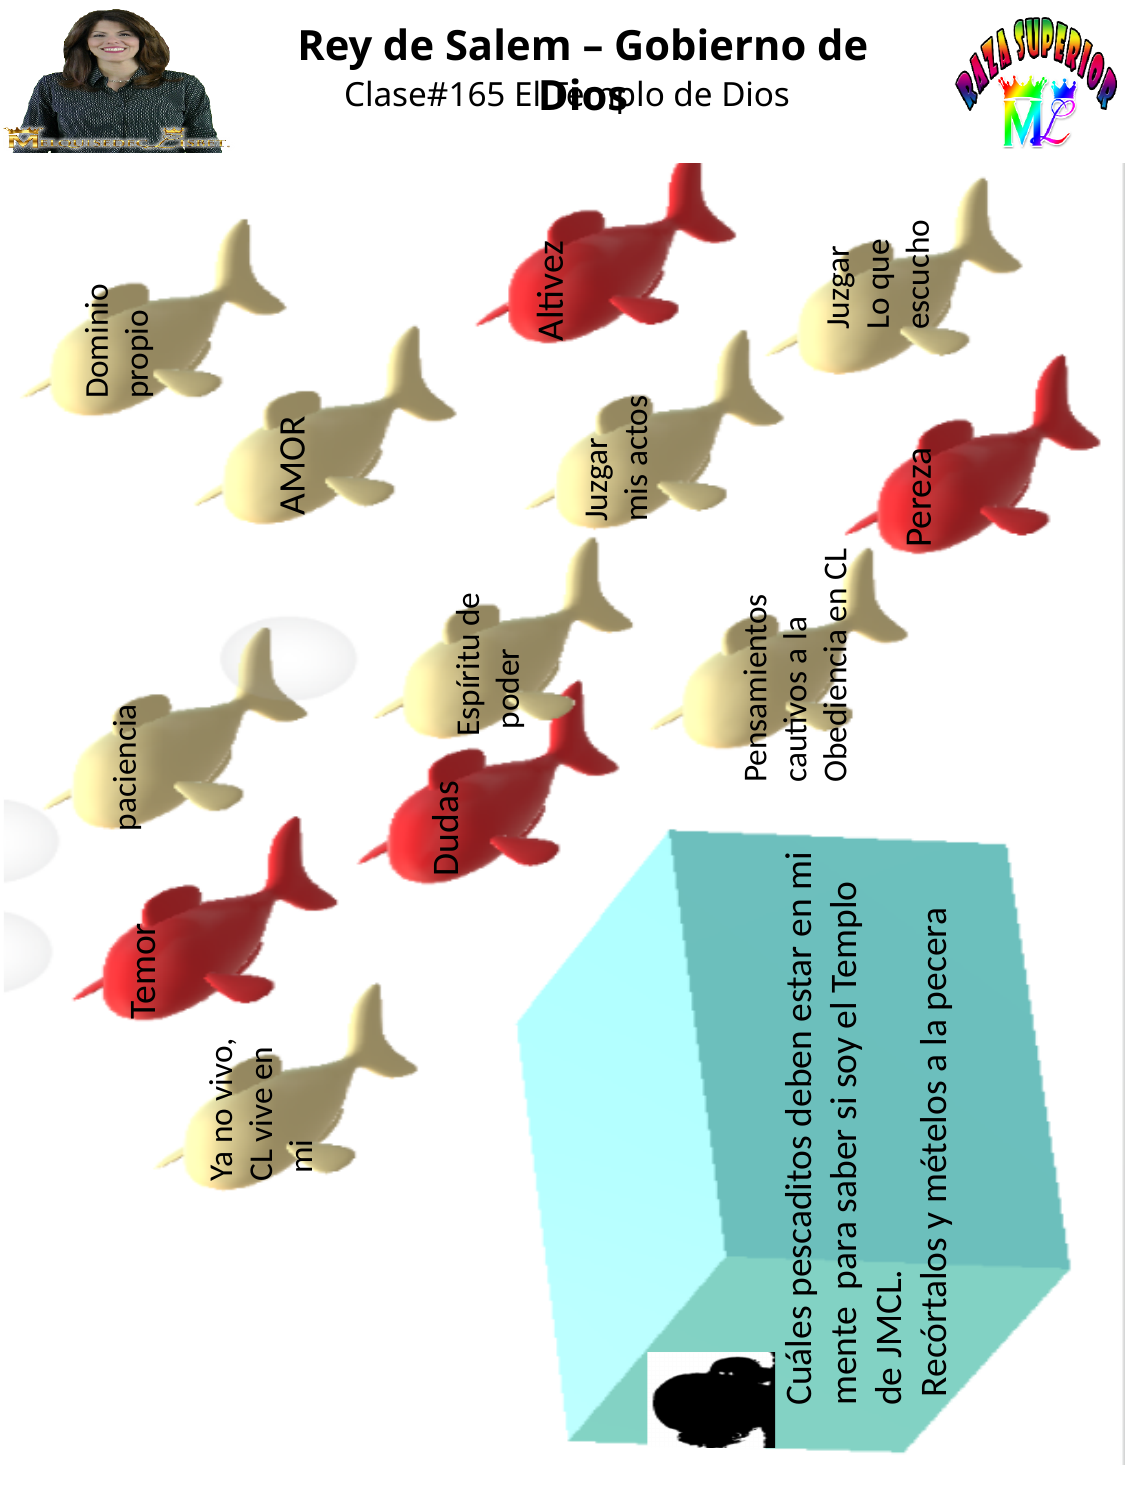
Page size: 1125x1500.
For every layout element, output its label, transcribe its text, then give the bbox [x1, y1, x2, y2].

text_box Clase#165 El Templo de Dios [235, 66, 916, 121]
picture [3, 163, 1125, 251]
picture [0, 3, 235, 153]
picture [547, 246, 555, 251]
text_box Rey de Salem – Gobierno de Dios [235, 11, 932, 127]
picture [954, 11, 1120, 153]
picture [3, 1377, 1125, 1465]
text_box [0, 251, 1125, 1377]
